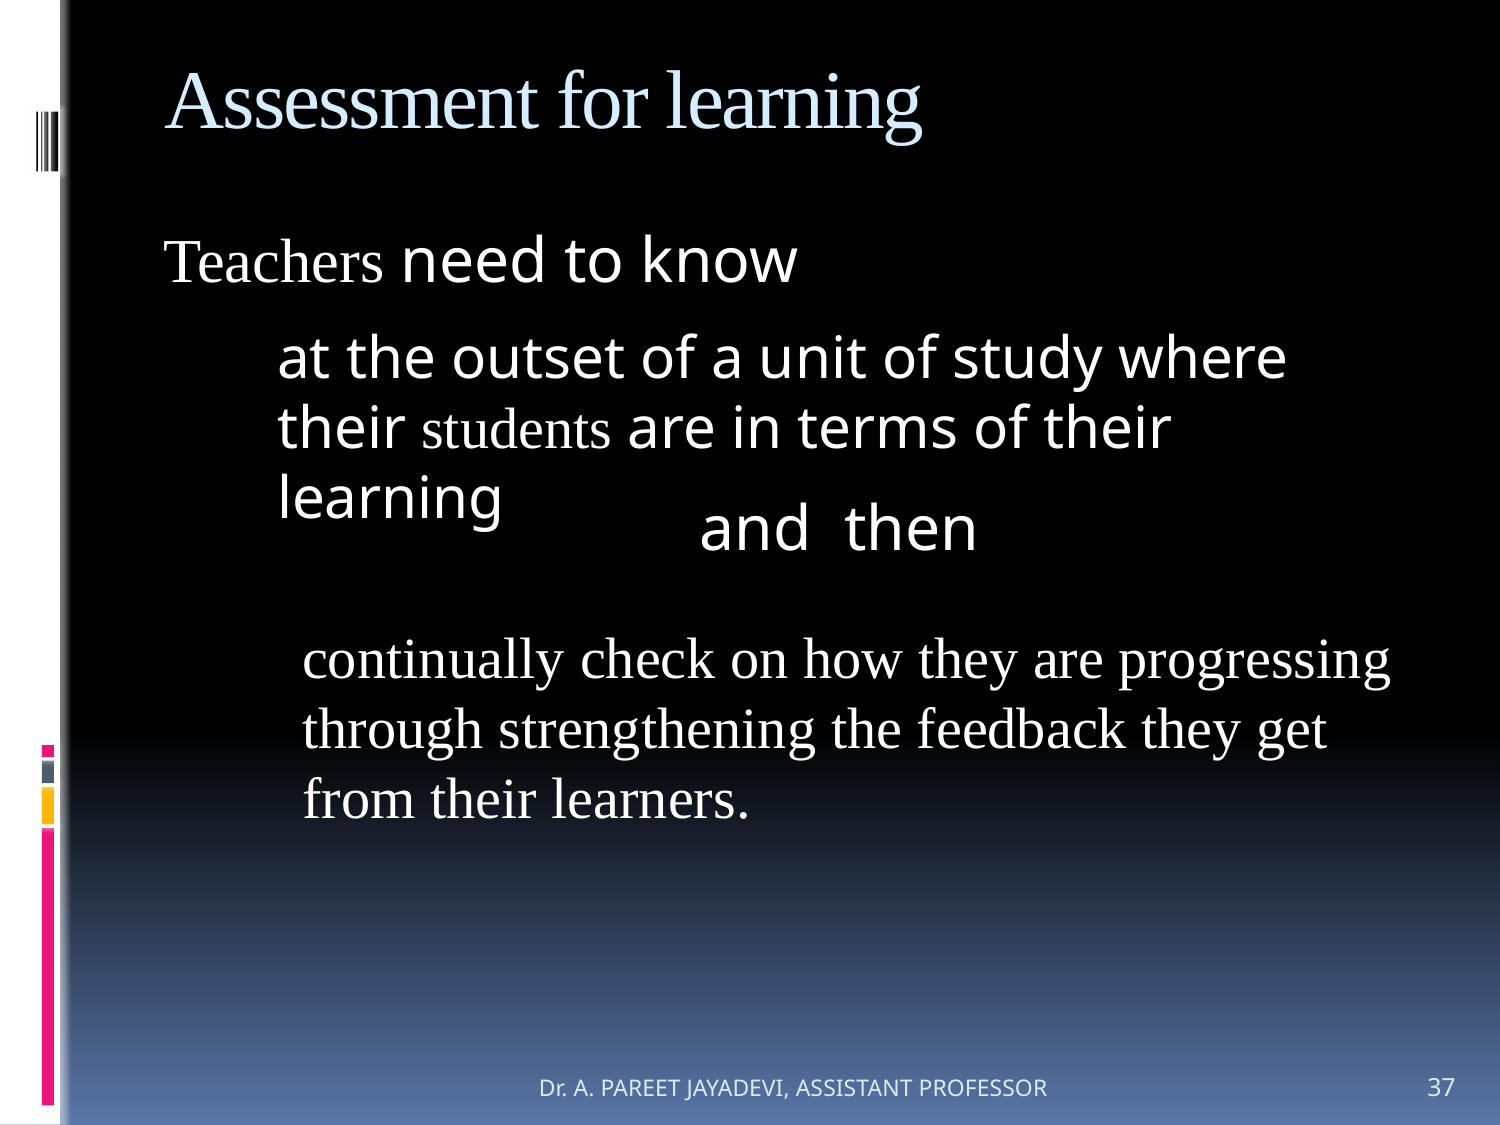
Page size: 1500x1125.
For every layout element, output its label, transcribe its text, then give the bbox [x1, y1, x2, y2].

slide_number 37 [1412, 1052, 1488, 1113]
list Teachers need to know and then [137, 212, 1413, 963]
title Assessment for learning [150, 37, 1425, 188]
footer Dr. A. PAREET JAYADEVI, ASSISTANT PROFESSOR [150, 1052, 1063, 1113]
text_box continually check on how they are progressing through strengthening the feedback they get from their learners. [287, 612, 1438, 838]
text_box at the outset of a unit of study where their students are in terms of their learning [262, 312, 1388, 538]
